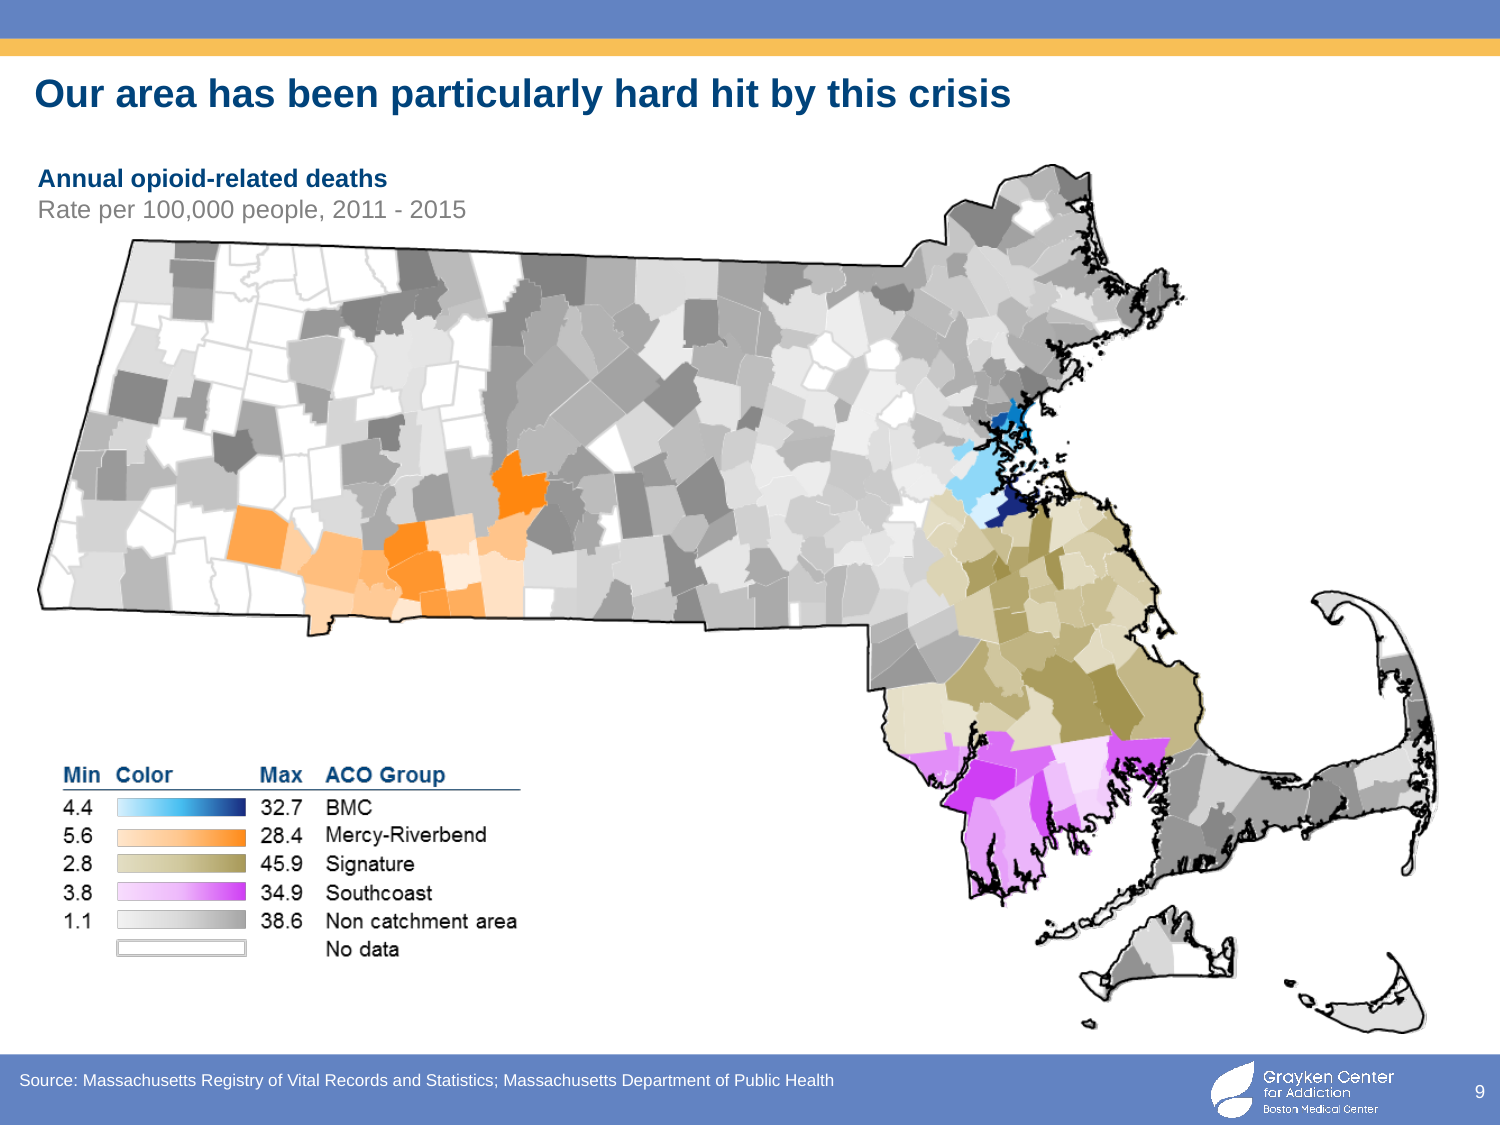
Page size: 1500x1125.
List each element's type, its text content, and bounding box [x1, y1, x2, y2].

title Our area has been particularly hard hit by this crisis [19, 42, 1475, 146]
picture [37, 164, 1439, 1034]
picture [1211, 1061, 1394, 1118]
text_box Source: Massachusetts Registry of Vital Records and Statistics; Massachusetts Department of Public Health [19, 1068, 1277, 1090]
